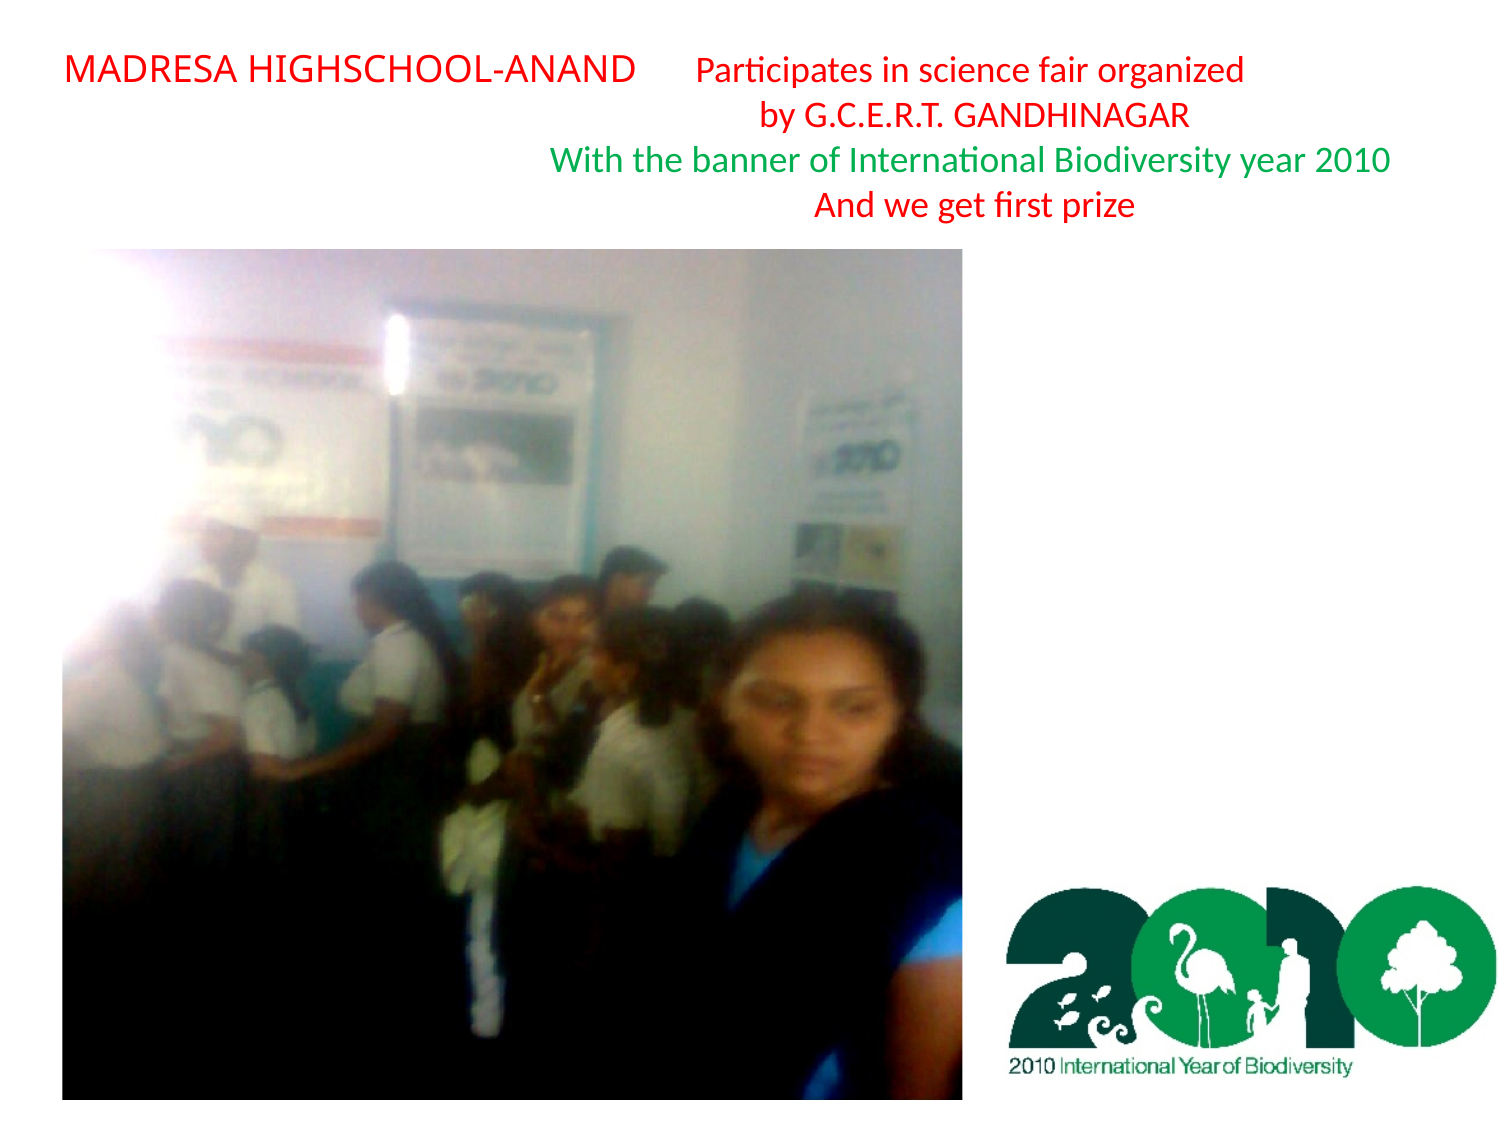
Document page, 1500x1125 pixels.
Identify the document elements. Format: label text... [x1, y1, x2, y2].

picture [1004, 849, 1500, 1125]
picture [62, 249, 963, 1101]
text_box Participates in science fair organized by G.C.E.R.T. GANDHINAGAR With the banner of International Biodiversity year 2010 And we get first prize [449, 37, 1500, 233]
text_box MADRESA HIGHSCHOOL-ANAND [48, 37, 653, 98]
